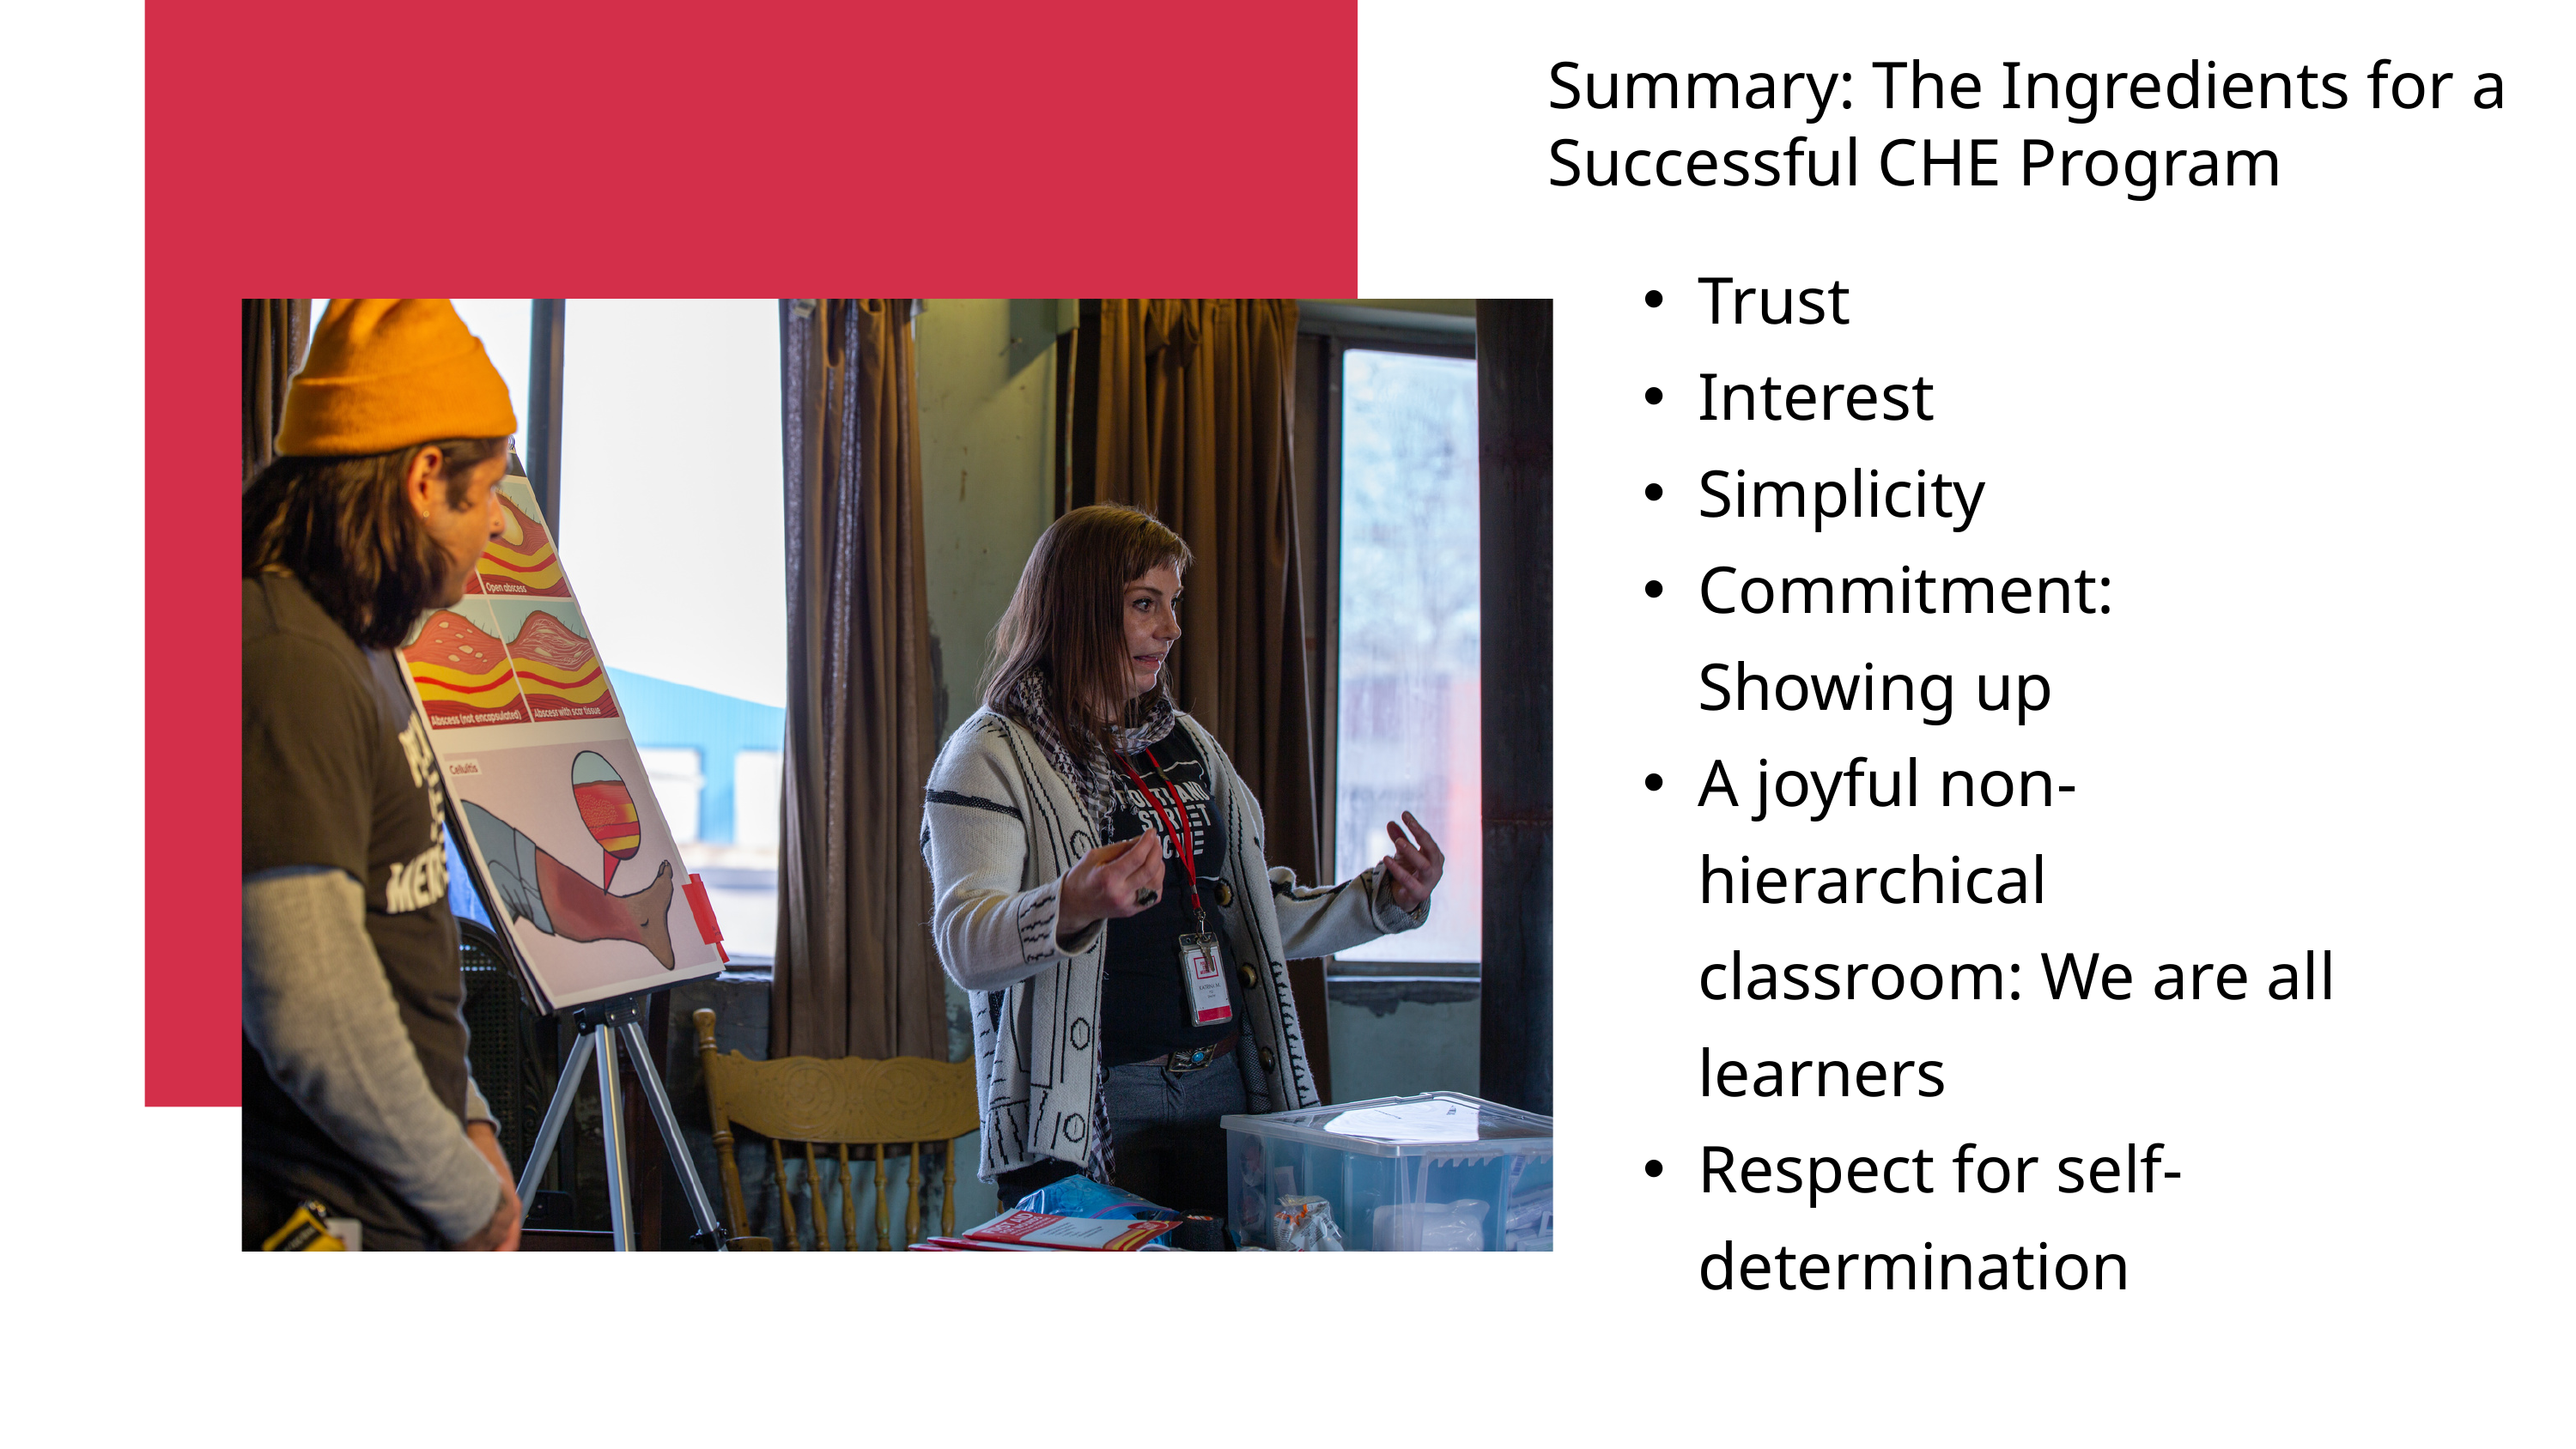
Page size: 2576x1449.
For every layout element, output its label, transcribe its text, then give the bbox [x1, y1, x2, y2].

text_box [144, 0, 1358, 1107]
text_box [241, 299, 1553, 1252]
text_box Summary: The Ingredients for a Successful CHE Program [1547, 44, 2555, 199]
text_box Trust Interest Simplicity Commitment: Showing up A joyful non-hierarchical classroom: We are all learners Respect for self-determination [1589, 143, 2385, 1303]
